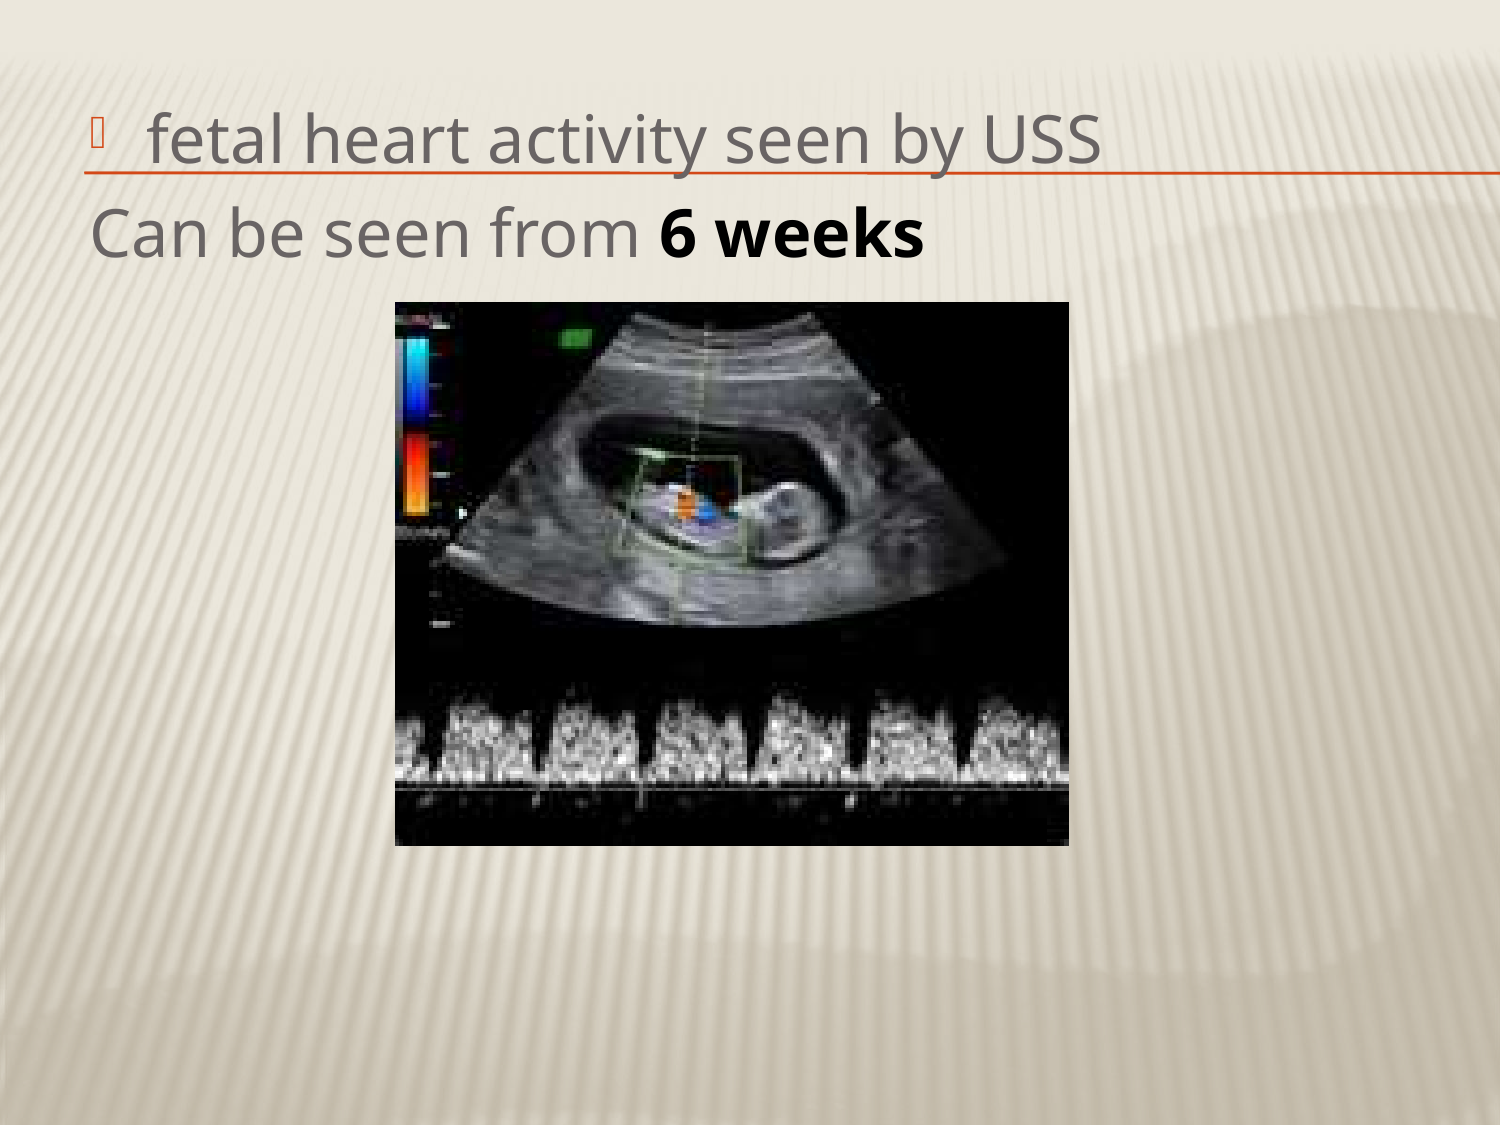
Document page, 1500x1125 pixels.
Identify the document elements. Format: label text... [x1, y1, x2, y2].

picture [395, 302, 1070, 847]
list fetal heart activity seen by USS Can be seen from 6 weeks [75, 90, 1500, 915]
